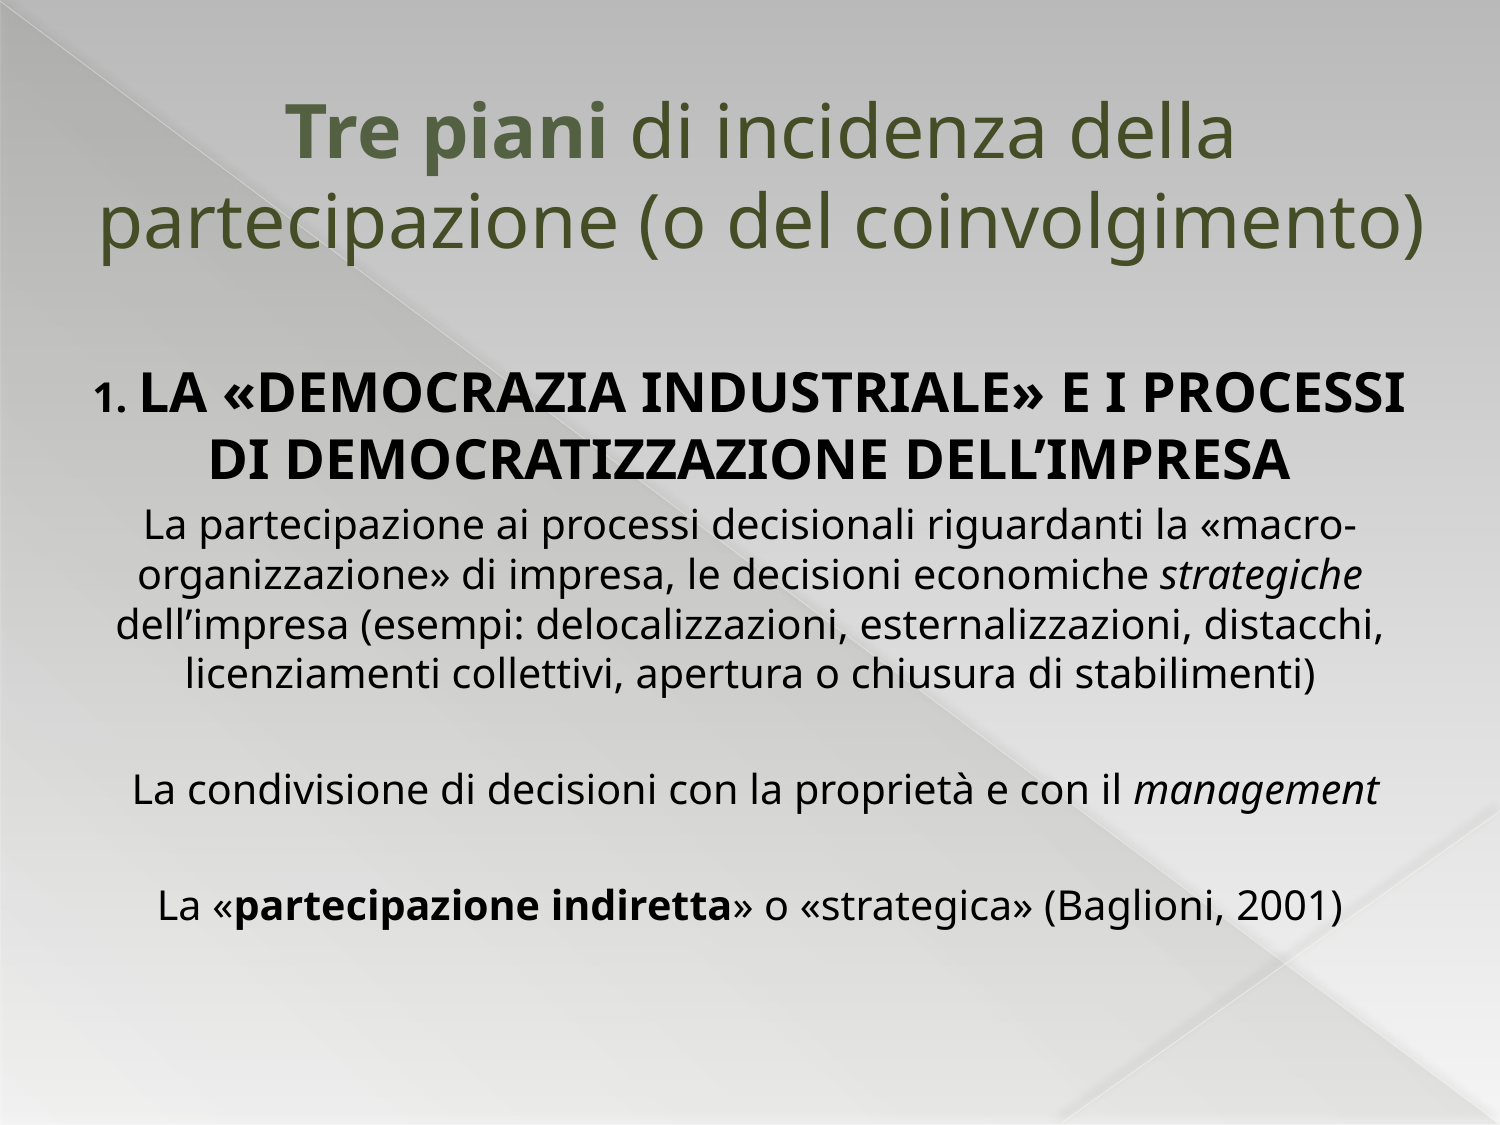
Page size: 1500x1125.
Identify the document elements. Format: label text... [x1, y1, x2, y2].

title Tre piani di incidenza della partecipazione (o del coinvolgimento) [0, 43, 1447, 303]
list 1. La «democrazia industriale» e i processi di democratizzazione dell’impresa La partecipazione ai processi decisionali riguardanti la «macro-organizzazione» di impresa, le decisioni economiche strategiche dell’impresa (esempi: delocalizzazioni, esternalizzazioni, distacchi, licenziamenti collettivi, apertura o chiusura di stabilimenti) La condivisione di decisioni con la proprietà e con il management La «partecipazione indiretta» o «strategica» (Baglioni, 2001) [75, 349, 1425, 1013]
